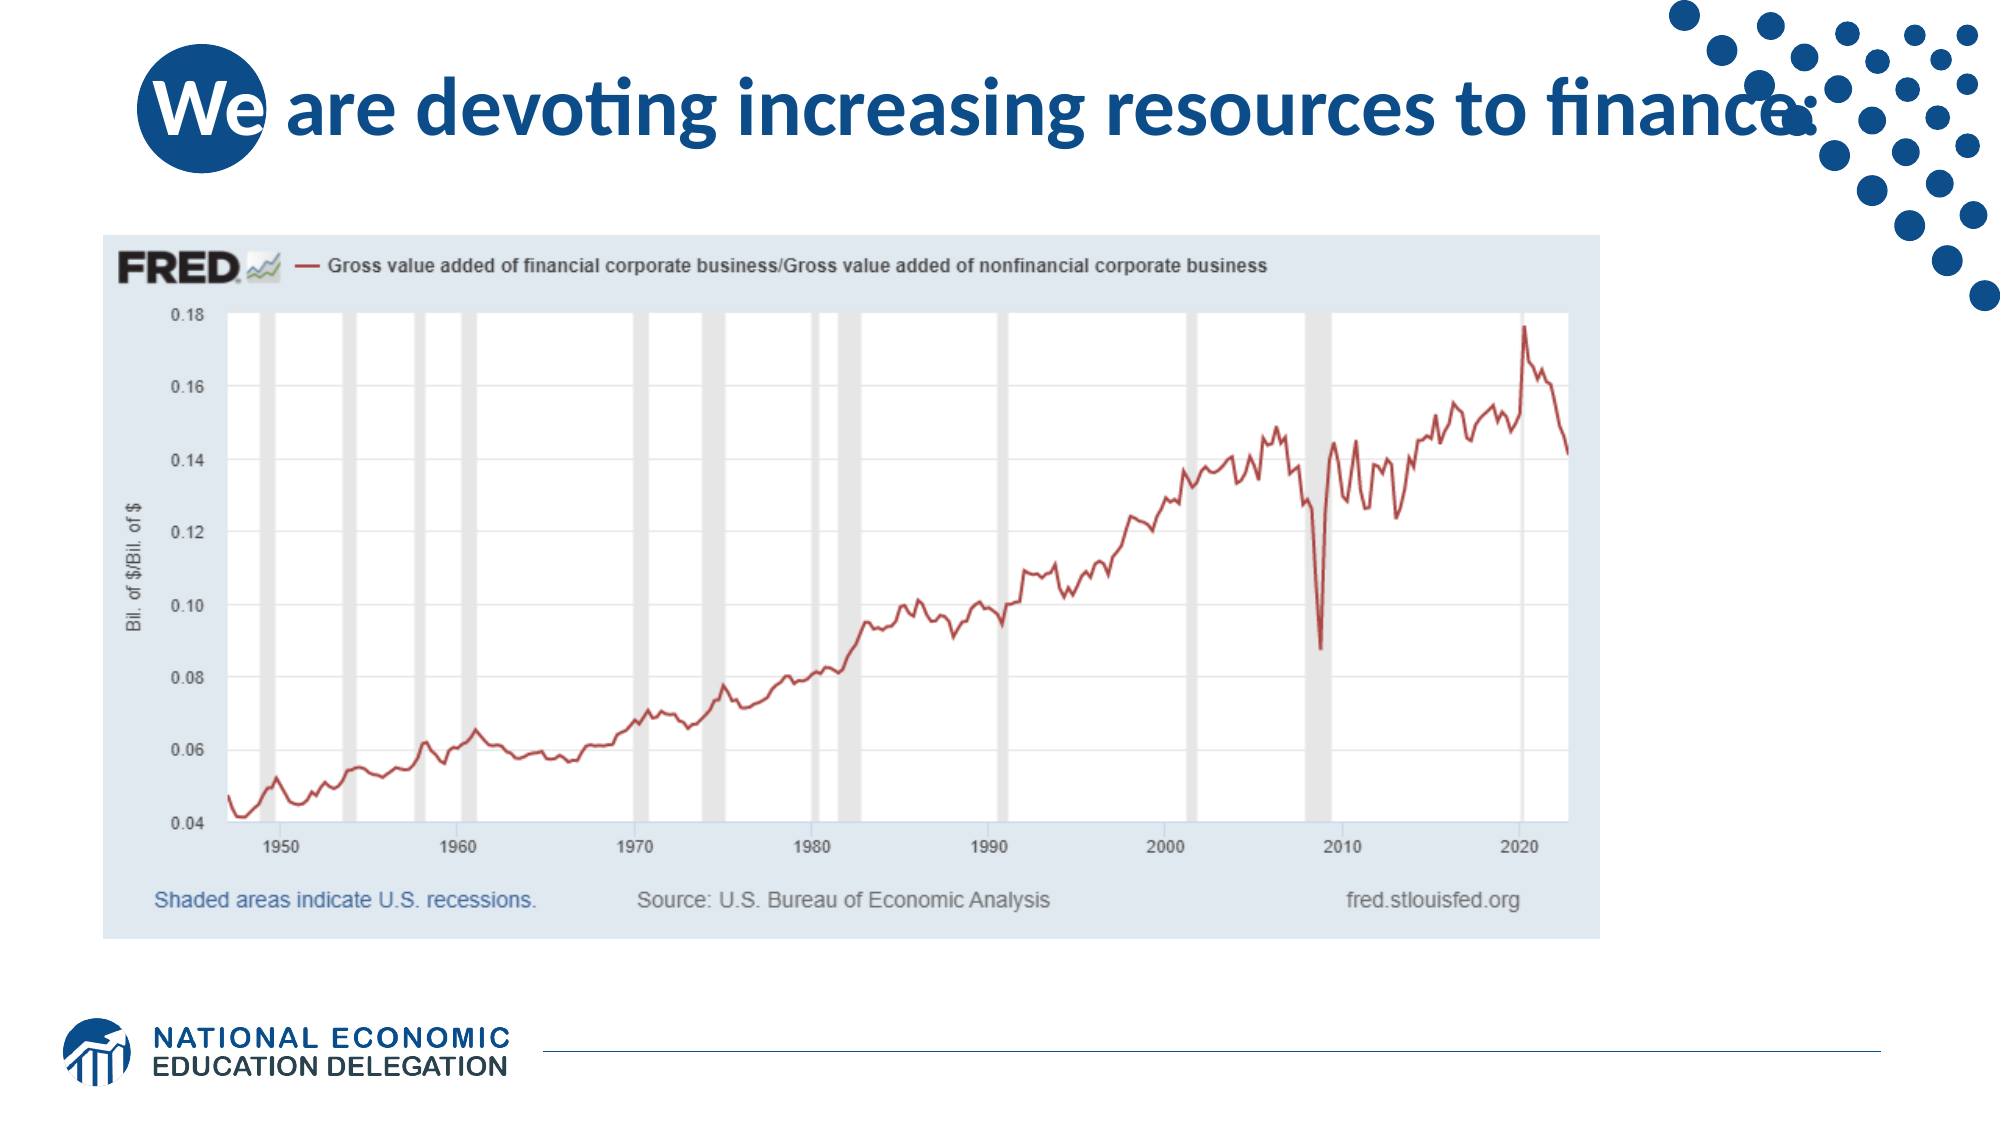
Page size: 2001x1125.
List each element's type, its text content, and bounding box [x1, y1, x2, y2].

picture [103, 235, 1600, 939]
picture [55, 1013, 520, 1091]
title We are devoting increasing resources to finance: [137, 0, 1863, 218]
